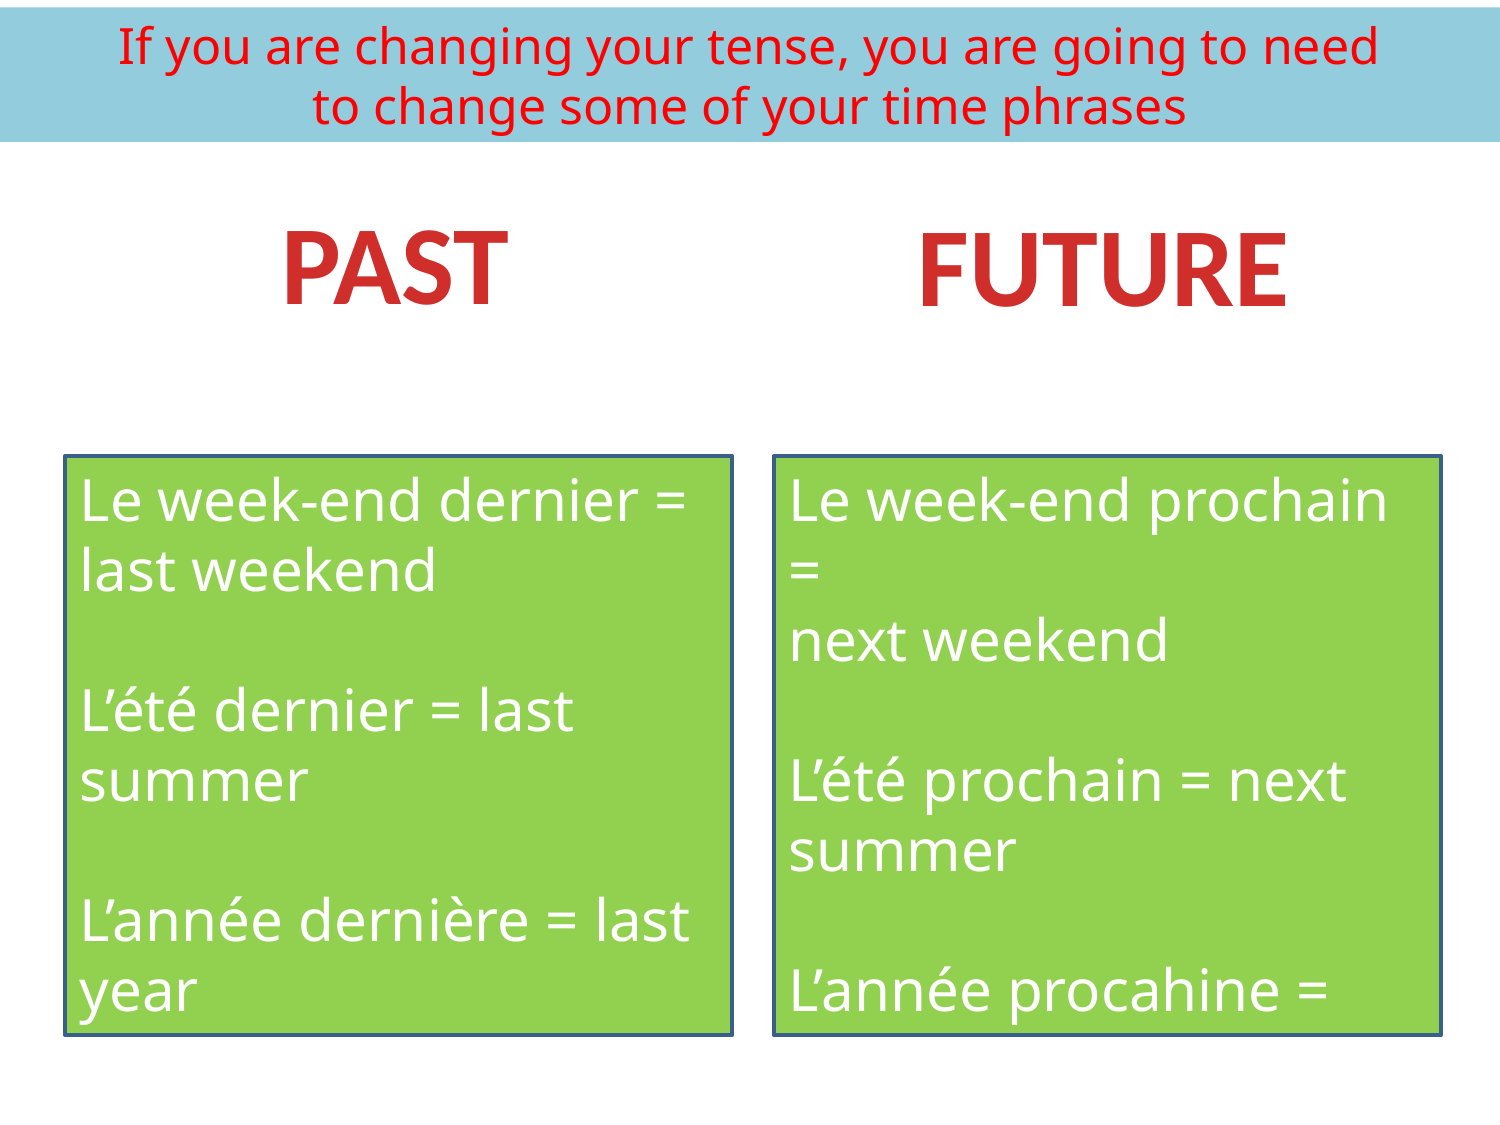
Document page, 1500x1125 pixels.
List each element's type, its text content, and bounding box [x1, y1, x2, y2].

text_box If you are changing your tense, you are going to need to change some of your time phrases [0, 7, 1500, 142]
text_box PAST [265, 184, 525, 335]
text_box Le week-end prochain = next weekend L’été prochain = next summer L’année procahine = next year [772, 454, 1443, 1037]
text_box Le week-end dernier = last weekend L’été dernier = last summer L’année dernière = last year [63, 454, 734, 1037]
text_box FUTURE [902, 186, 1306, 337]
